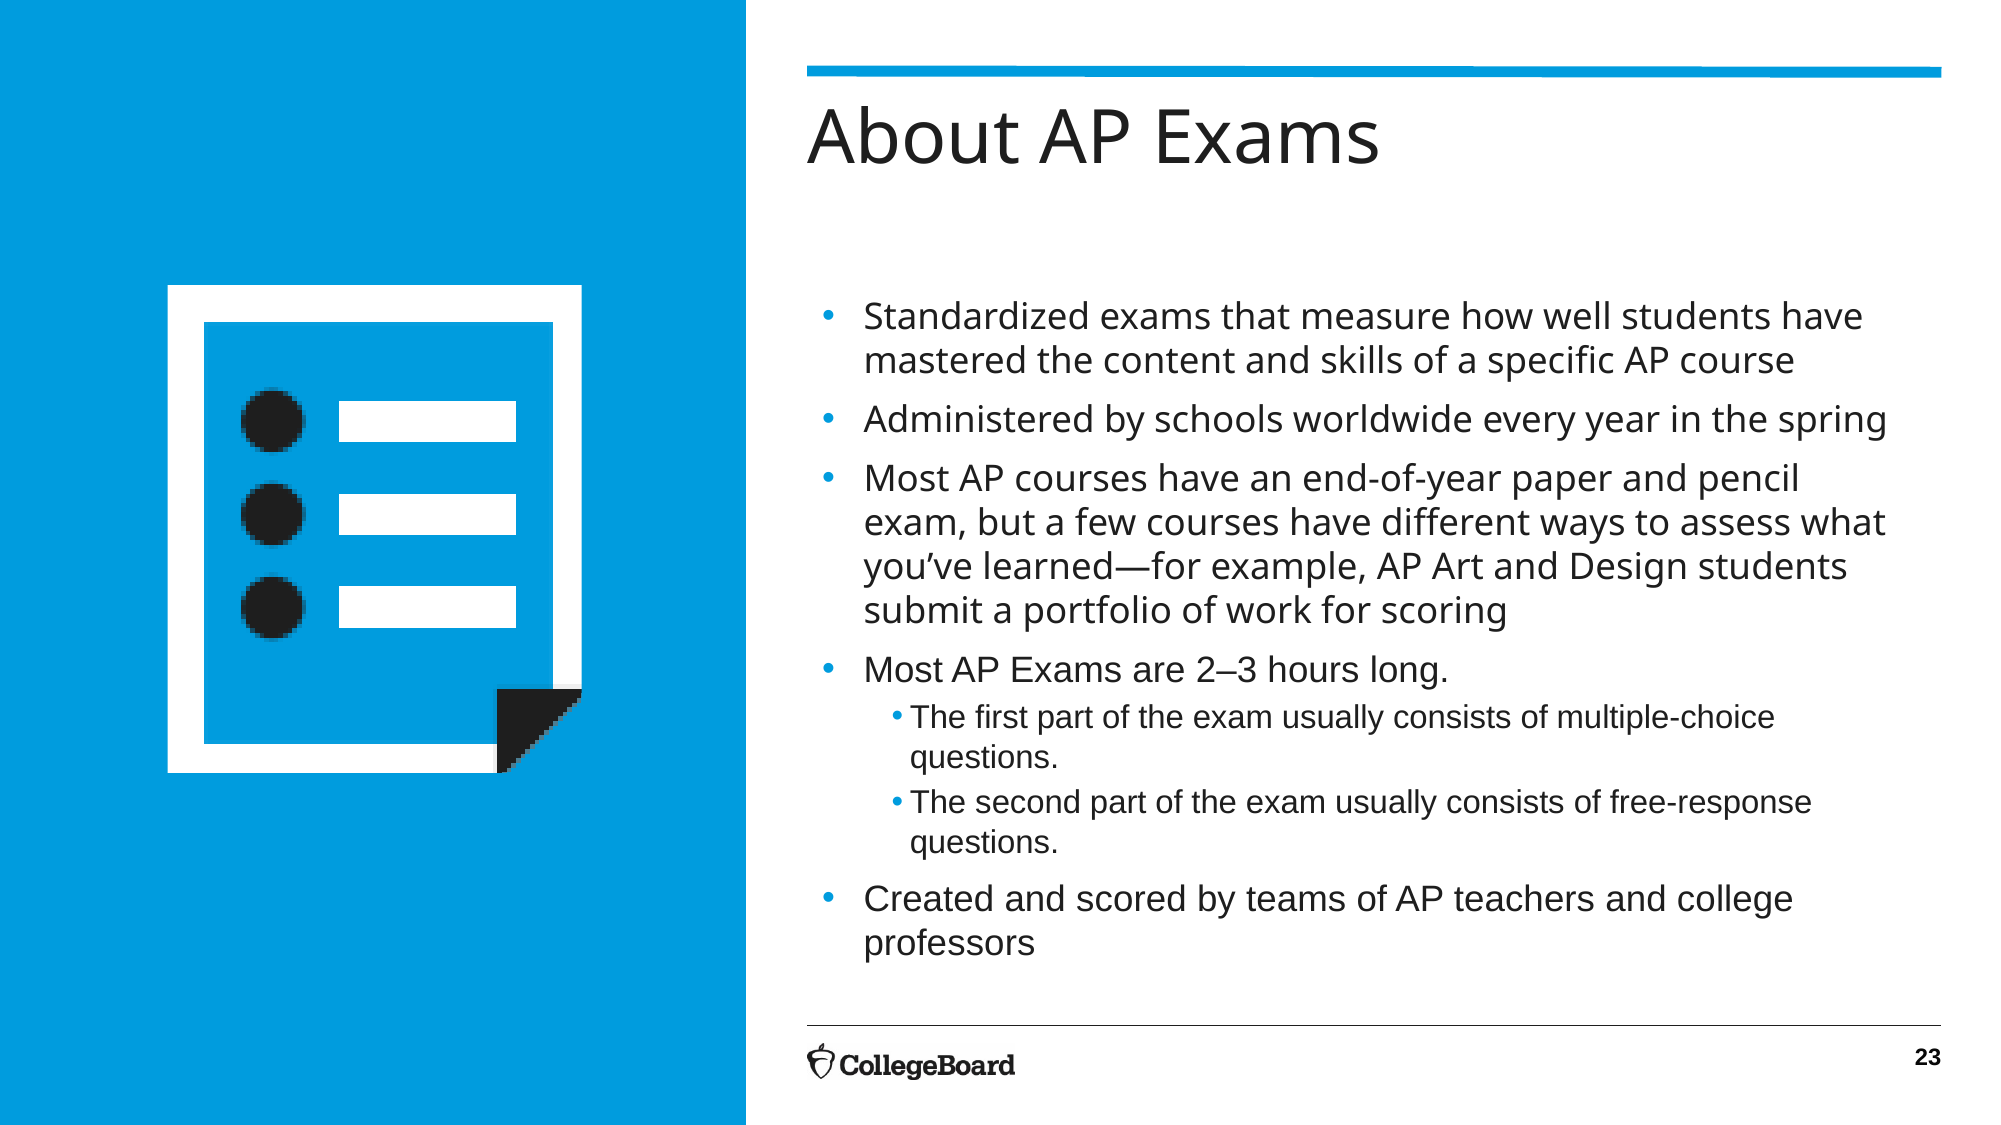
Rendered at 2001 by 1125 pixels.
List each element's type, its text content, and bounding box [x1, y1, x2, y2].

list Standardized exams that measure how well students have mastered the content and skills of a specific AP course Administered by schools worldwide every year in the spring Most AP courses have an end-of-year paper and pencil exam, but a few courses have different ways to assess what you’ve learned—for example, AP Art and Design students submit a portfolio of work for scoring Most AP Exams are 2–3 hours long. The first part of the exam usually consists of multiple-choice questions. The second part of the exam usually consists of free-response questions. Created and scored by teams of AP teachers and college professors [807, 285, 1910, 1009]
picture [168, 286, 581, 772]
picture [807, 1043, 1015, 1080]
title About AP Exams [806, 88, 1911, 157]
